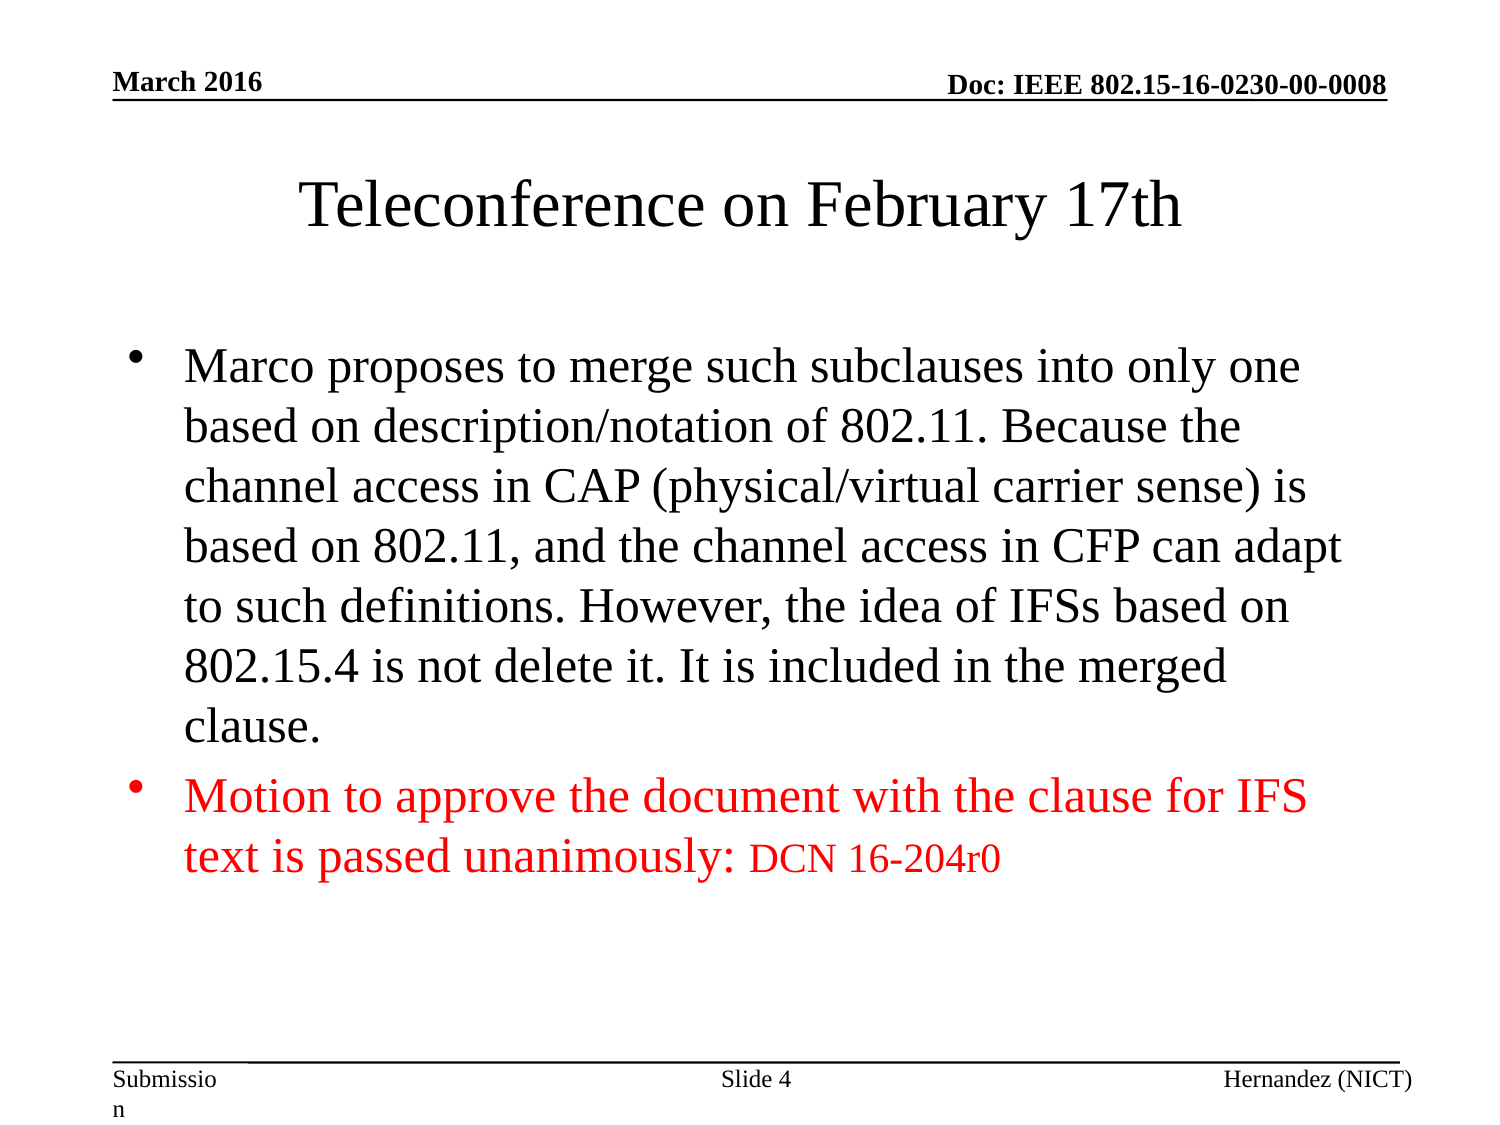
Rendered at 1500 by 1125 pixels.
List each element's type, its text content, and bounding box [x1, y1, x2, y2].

list Marco proposes to merge such subclauses into only one based on description/notation of 802.11. Because the channel access in CAP (physical/virtual carrier sense) is based on 802.11, and the channel access in CFP can adapt to such definitions. However, the idea of IFSs based on 802.15.4 is not delete it. It is included in the merged clause. Motion to approve the document with the clause for IFS text is passed unanimously: DCN 16-204r0 [112, 324, 1388, 1000]
title Teleconference on February 17th [112, 112, 1388, 288]
footer Hernandez (NICT) [899, 1061, 1413, 1093]
slide_number Slide 4 [711, 1061, 801, 1093]
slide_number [112, 61, 376, 98]
